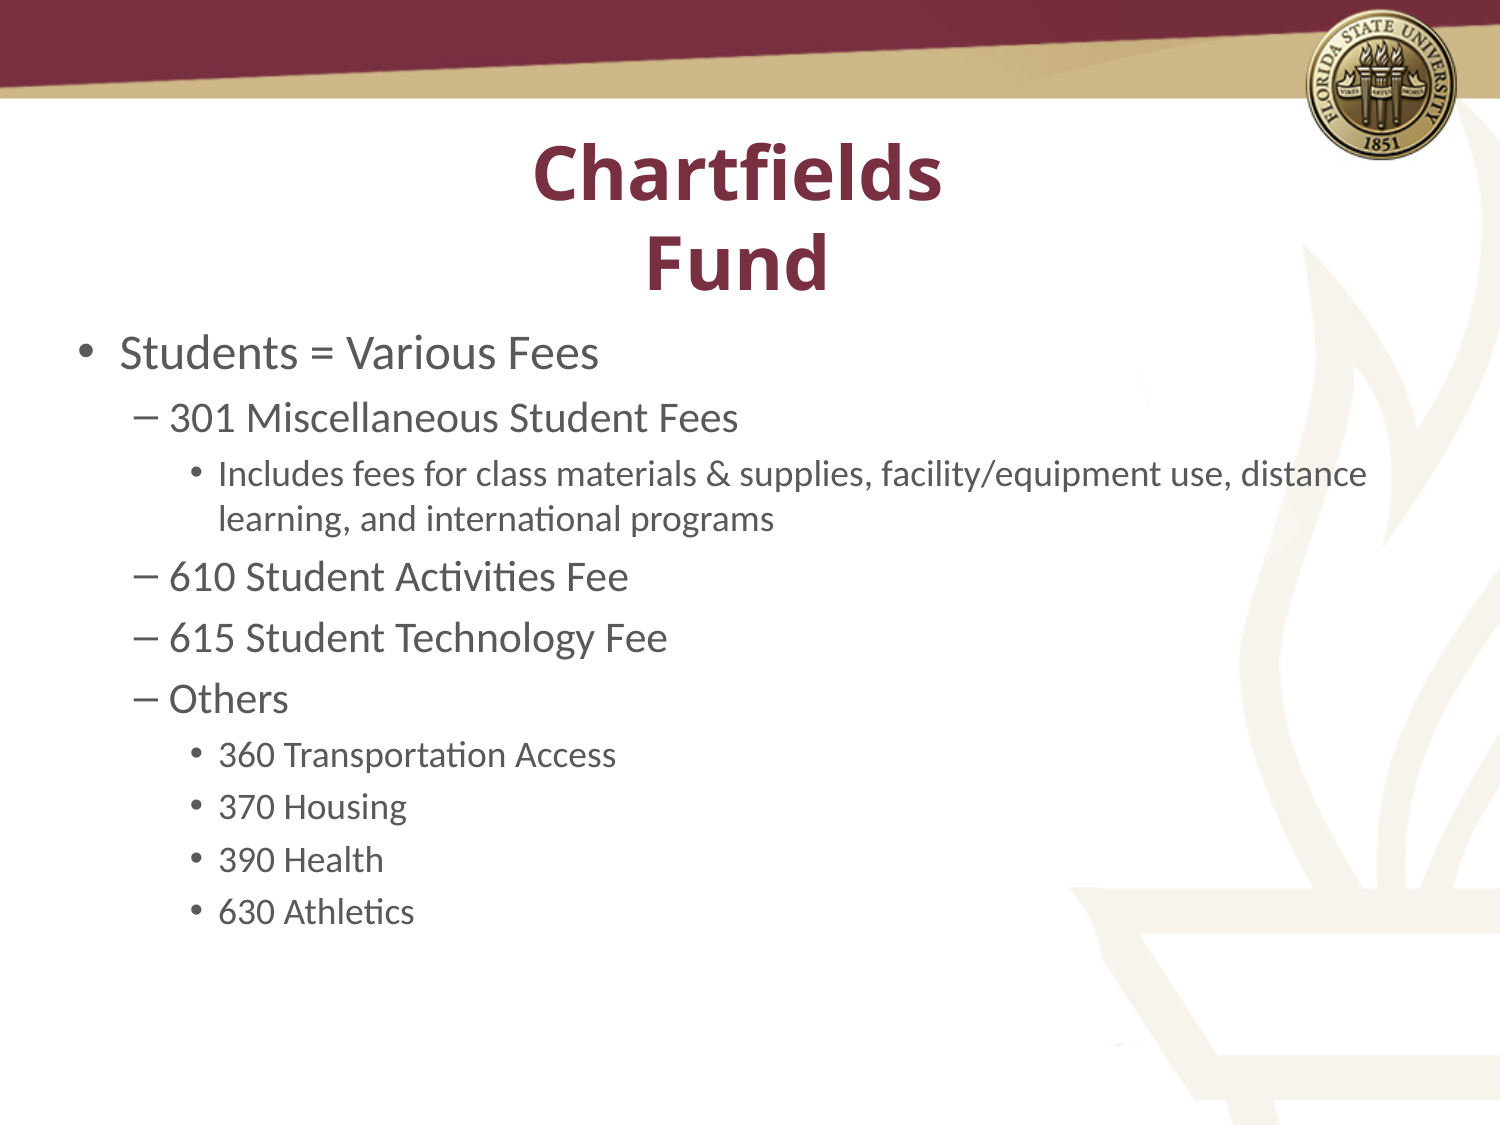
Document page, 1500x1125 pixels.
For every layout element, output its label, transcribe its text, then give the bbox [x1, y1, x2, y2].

picture [0, 0, 1500, 1125]
list Students = Various Fees 301 Miscellaneous Student Fees Includes fees for class materials & supplies, facility/equipment use, distance learning, and international programs 610 Student Activities Fee 615 Student Technology Fee Others 360 Transportation Access 370 Housing 390 Health 630 Athletics [62, 312, 1413, 1113]
title Chartfields Fund [190, 137, 1285, 312]
